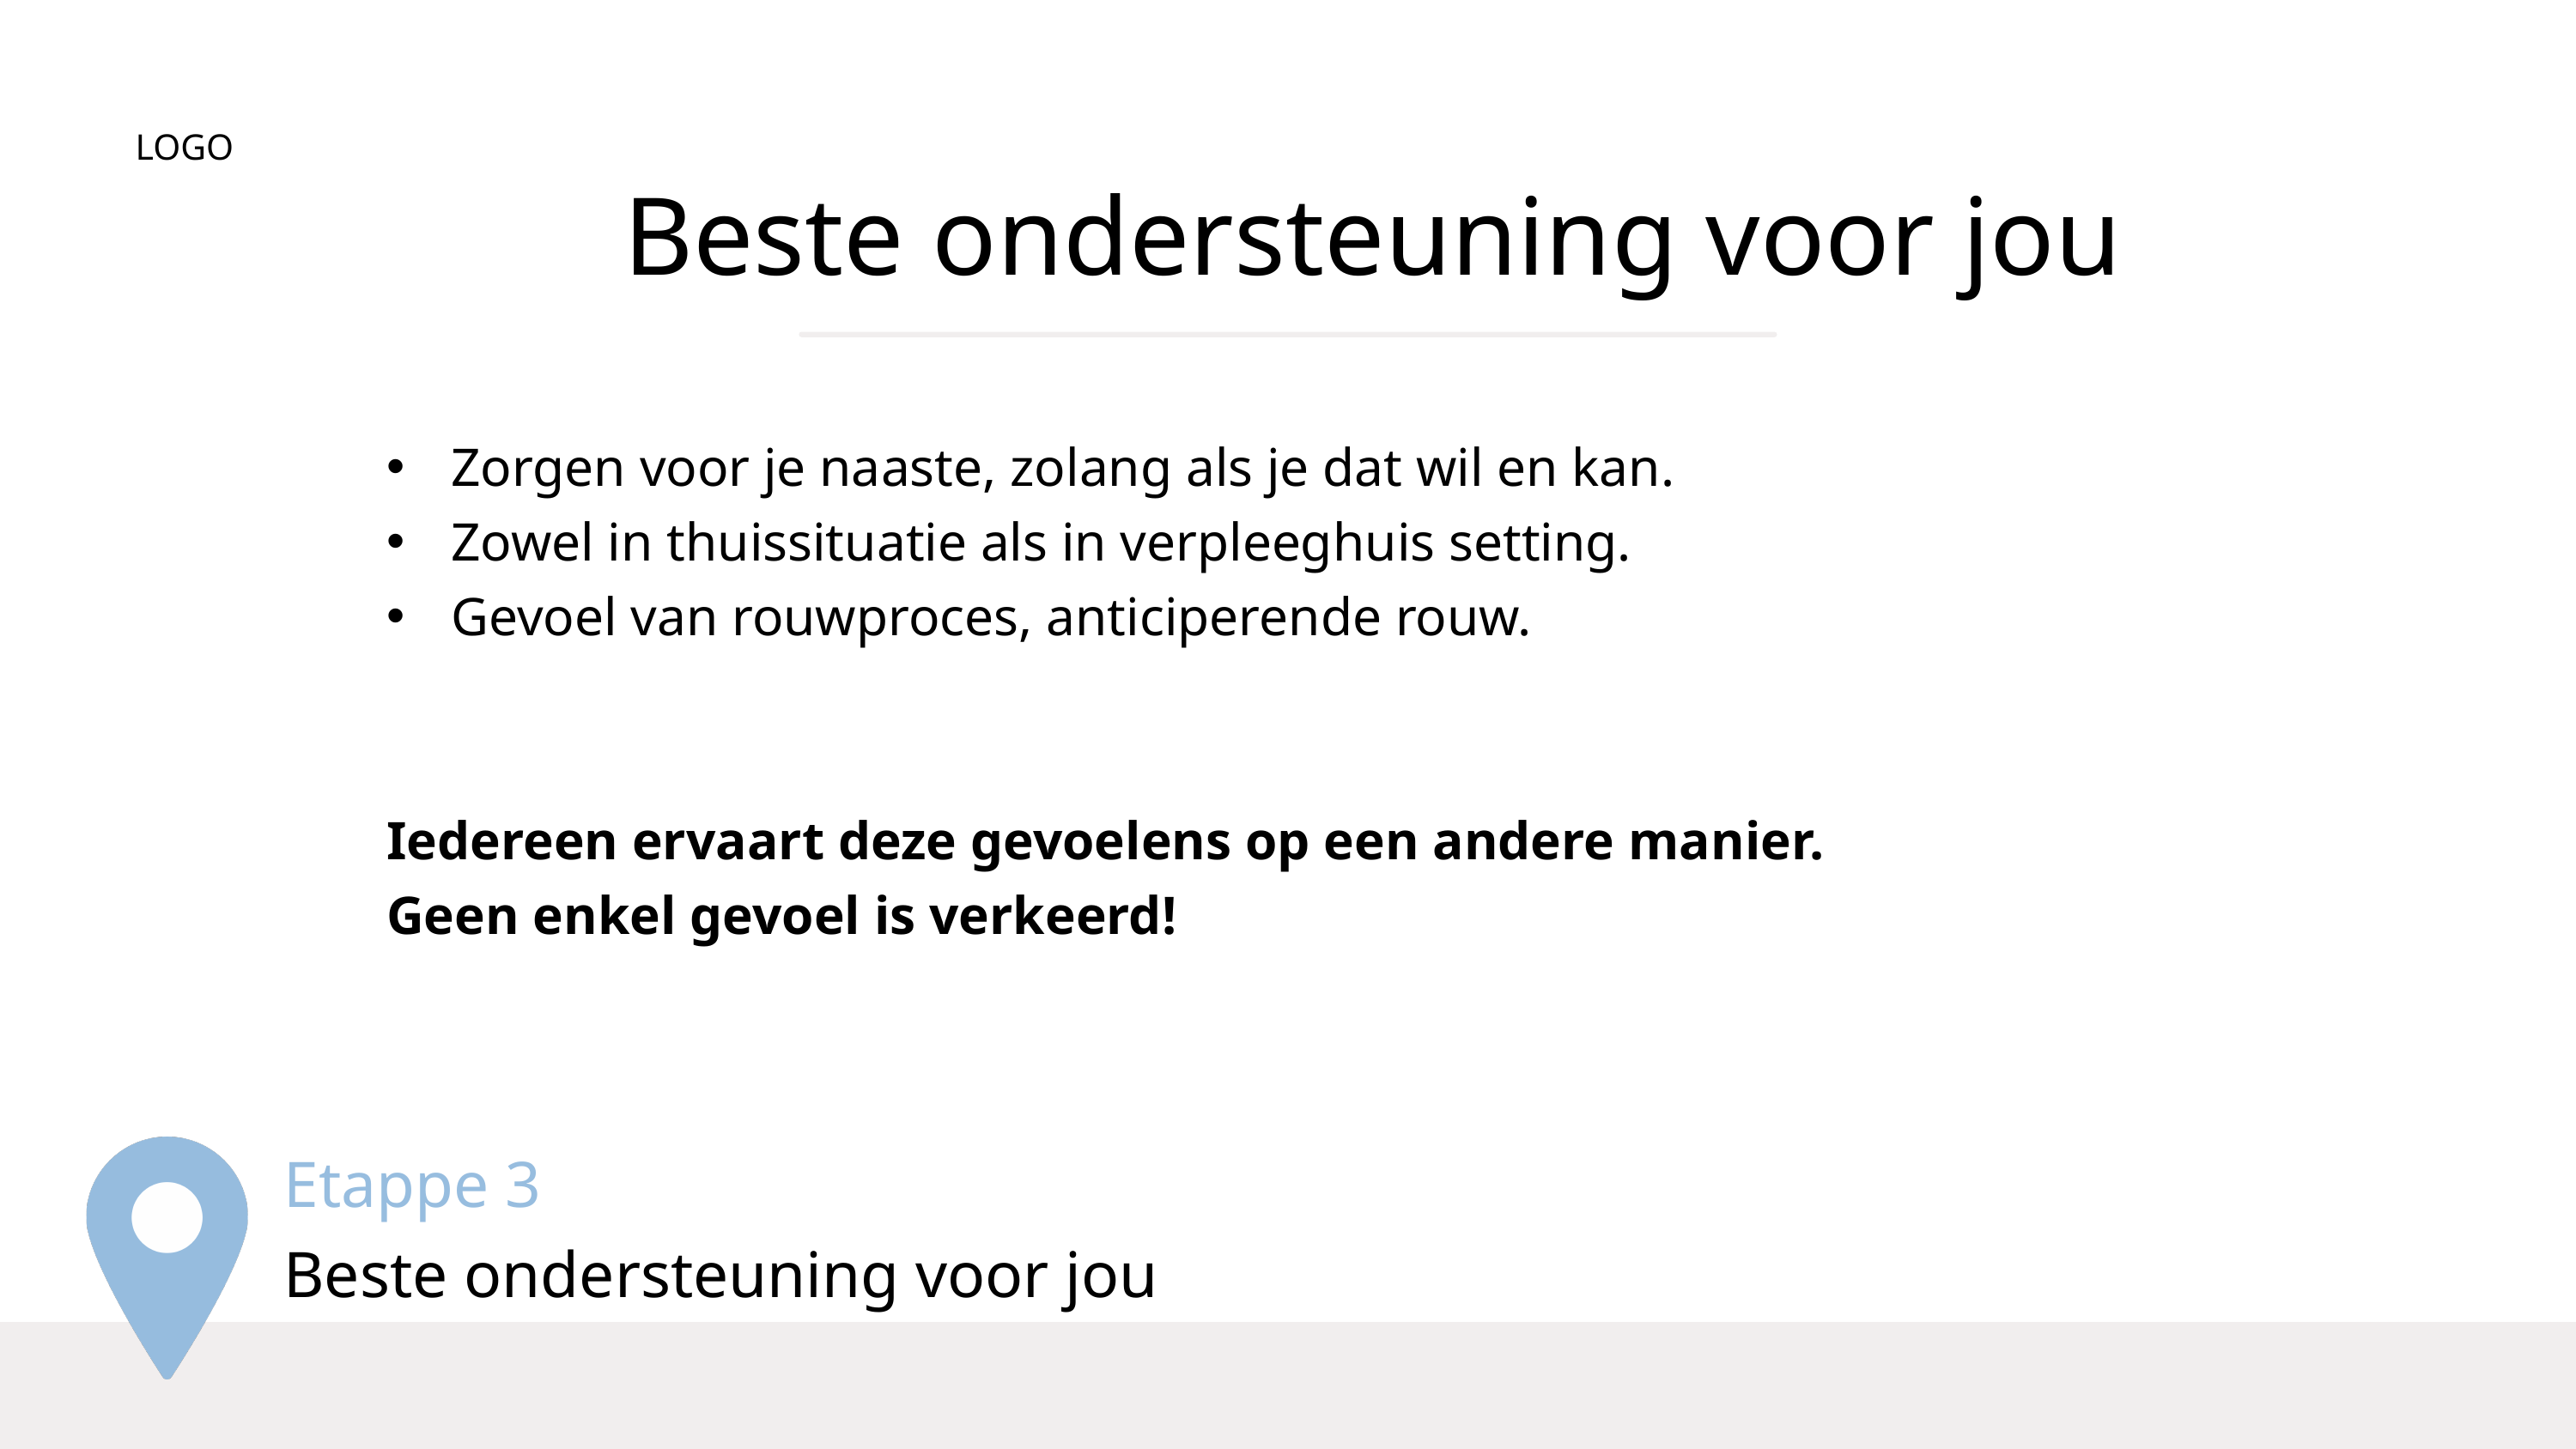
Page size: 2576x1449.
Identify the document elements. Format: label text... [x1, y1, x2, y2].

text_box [0, 1321, 2576, 1449]
text_box LOGO [135, 128, 332, 167]
text_box Zorgen voor je naaste, zolang als je dat wil en kan. Zowel in thuissituatie als in verpleeghuis setting. Gevoel van rouwproces, anticiperende rouw. Iedereen ervaart deze gevoelens op een andere manier. Geen enkel gevoel is verkeerd! [330, 415, 2246, 951]
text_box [362, 167, 2383, 388]
text_box [86, 1137, 248, 1321]
text_box Etappe 3 Beste ondersteuning voor jou [283, 1129, 1742, 1311]
